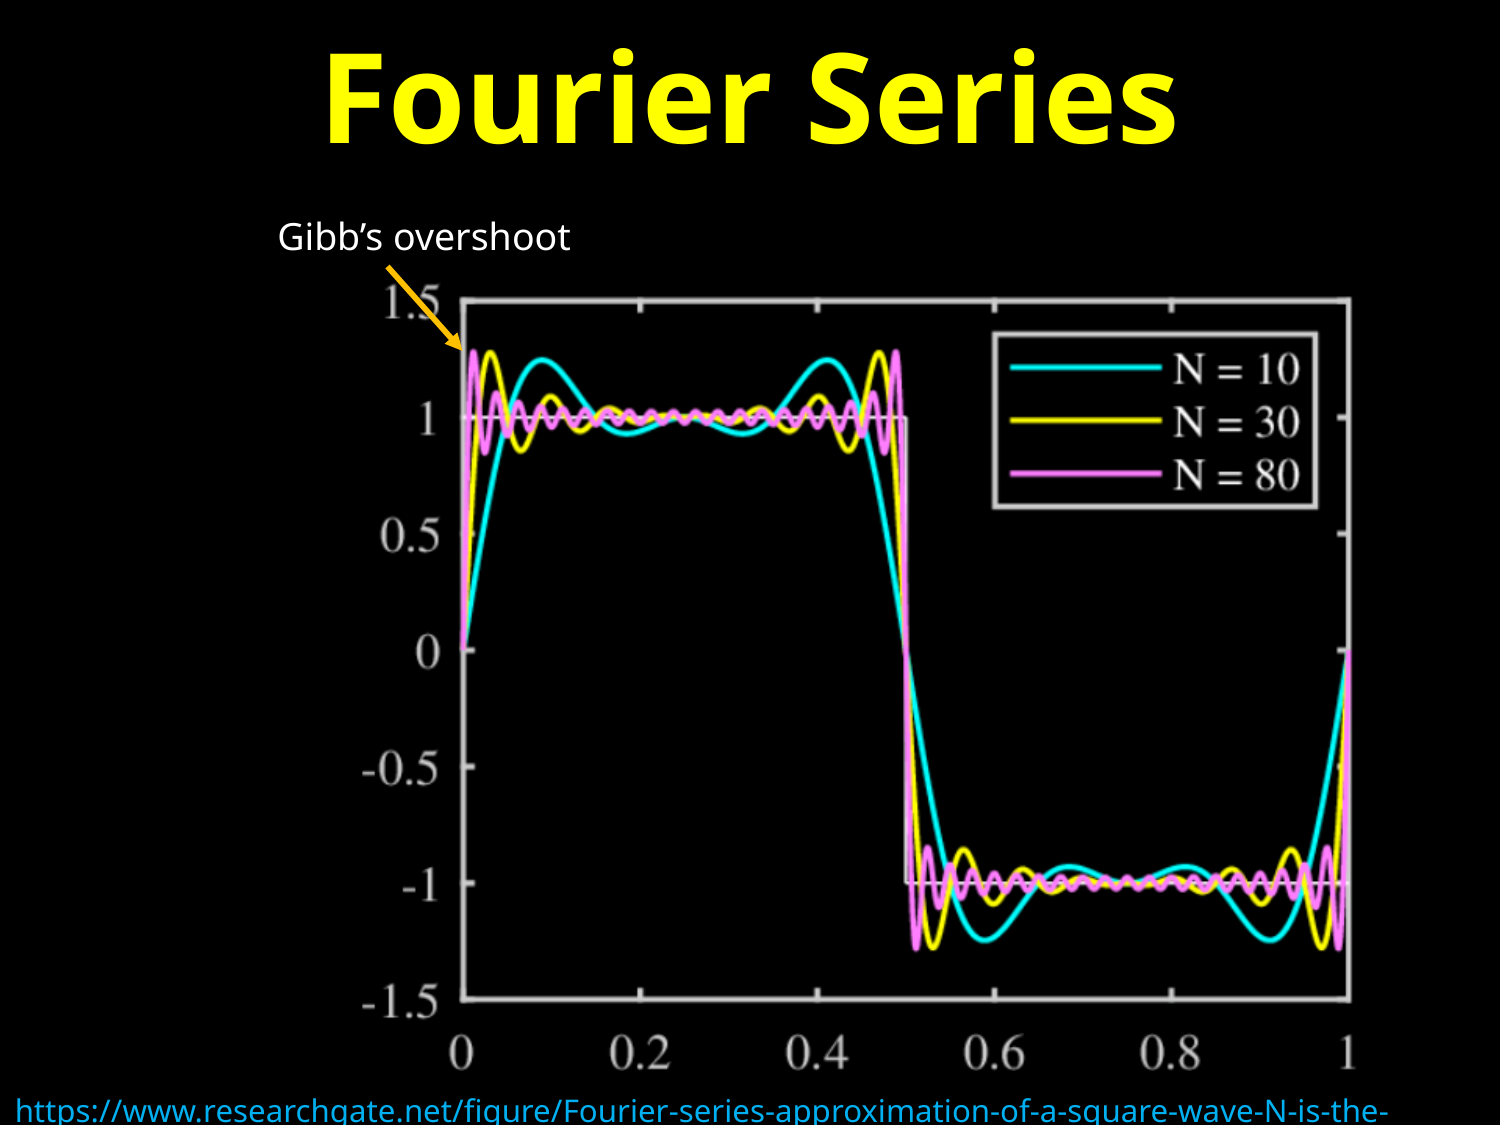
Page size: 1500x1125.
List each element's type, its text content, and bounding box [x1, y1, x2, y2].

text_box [387, 266, 463, 352]
text_box https://www.researchgate.net/figure/Fourier-series-approximation-of-a-square-wave-N-is-the-number-of-number-of-terms-used-to_fig1_337768291 [0, 1084, 1500, 1125]
title Fourier Series [0, 0, 1500, 188]
picture [349, 228, 1393, 1097]
text_box Gibb’s overshoot [262, 205, 604, 266]
